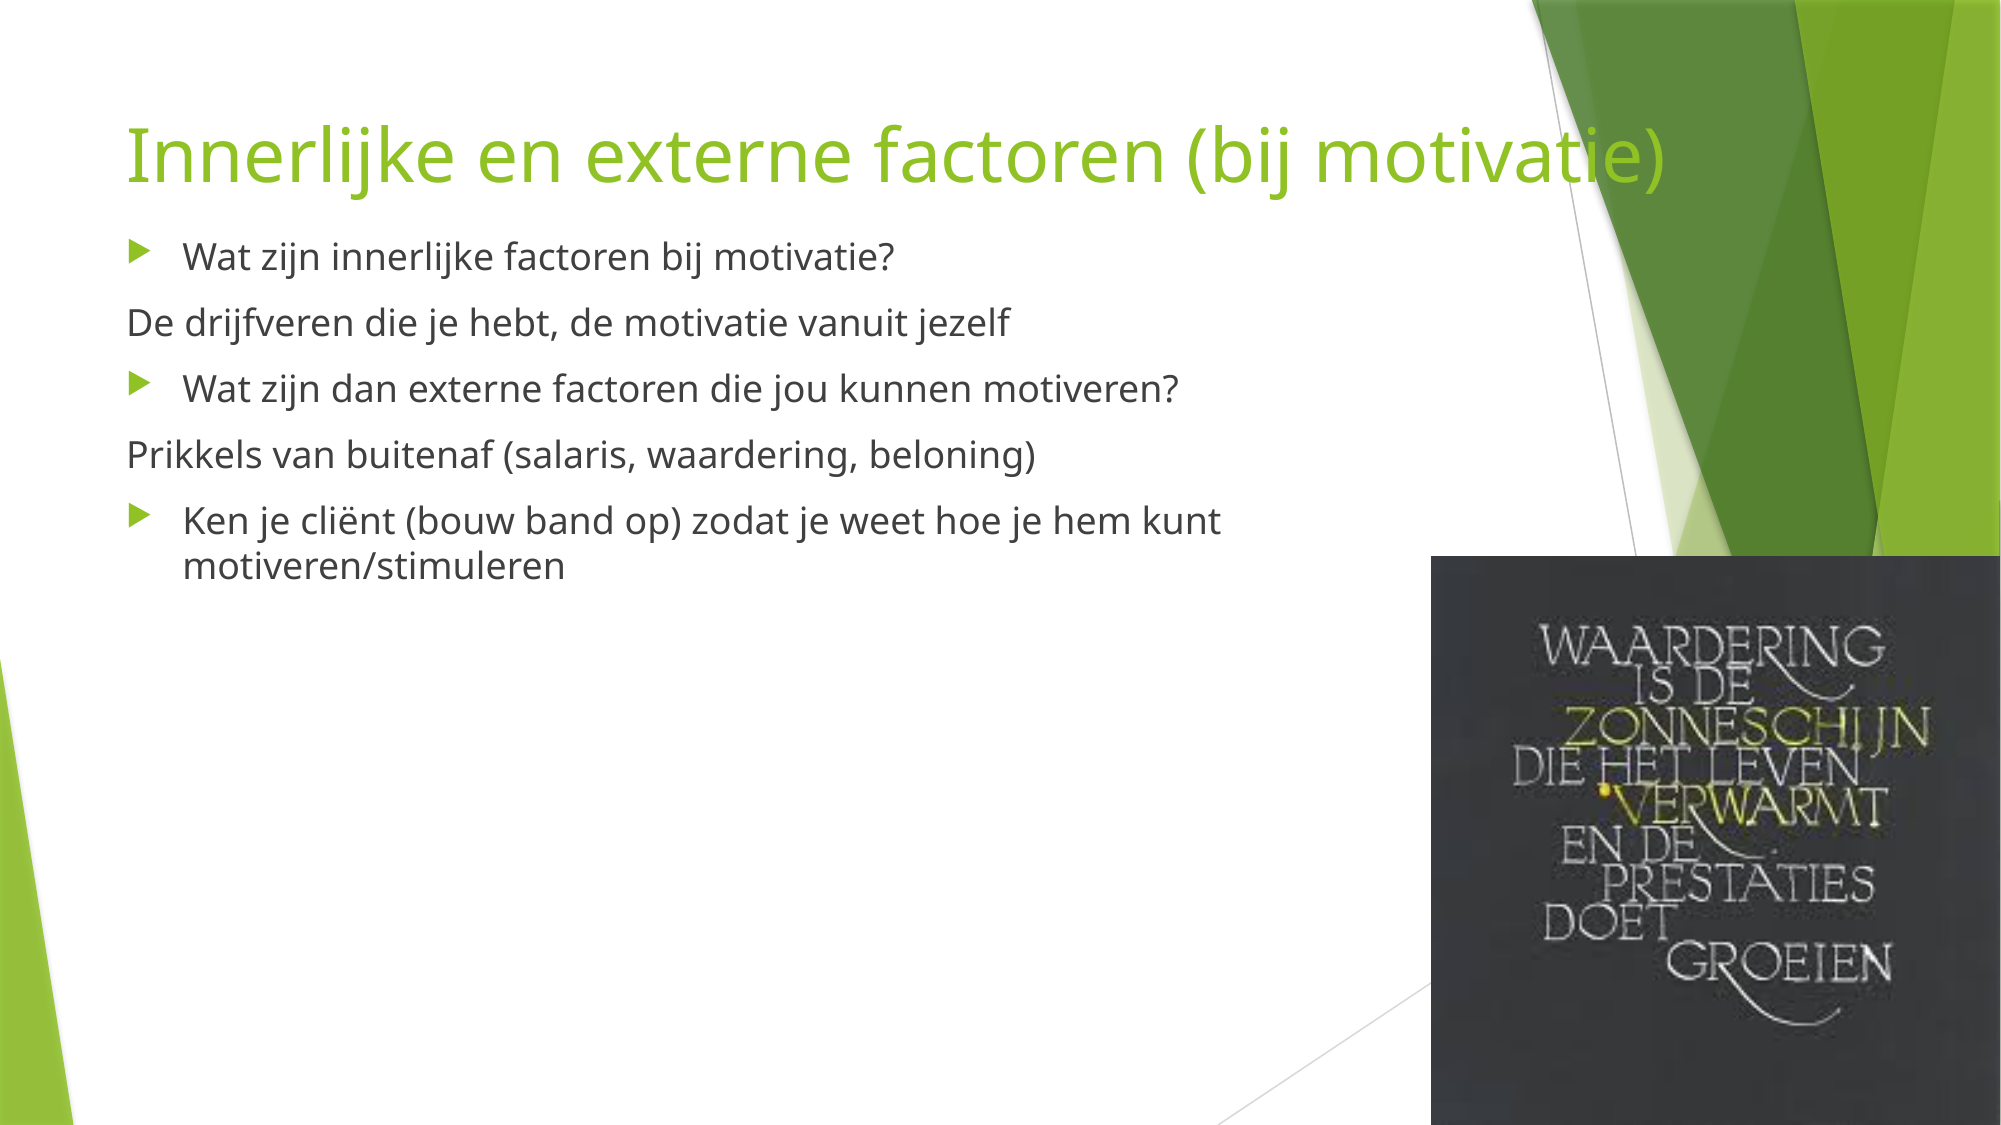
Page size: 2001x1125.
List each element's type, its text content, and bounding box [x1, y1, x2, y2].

title Innerlijke en externe factoren (bij motivatie) [111, 99, 1708, 317]
picture [1430, 555, 2000, 1125]
list Wat zijn innerlijke factoren bij motivatie? De drijfveren die je hebt, de motivatie vanuit jezelf Wat zijn dan externe factoren die jou kunnen motiveren? Prikkels van buitenaf (salaris, waardering, beloning) Ken je cliënt (bouw band op) zodat je weet hoe je hem kunt motiveren/stimuleren [111, 225, 1522, 863]
